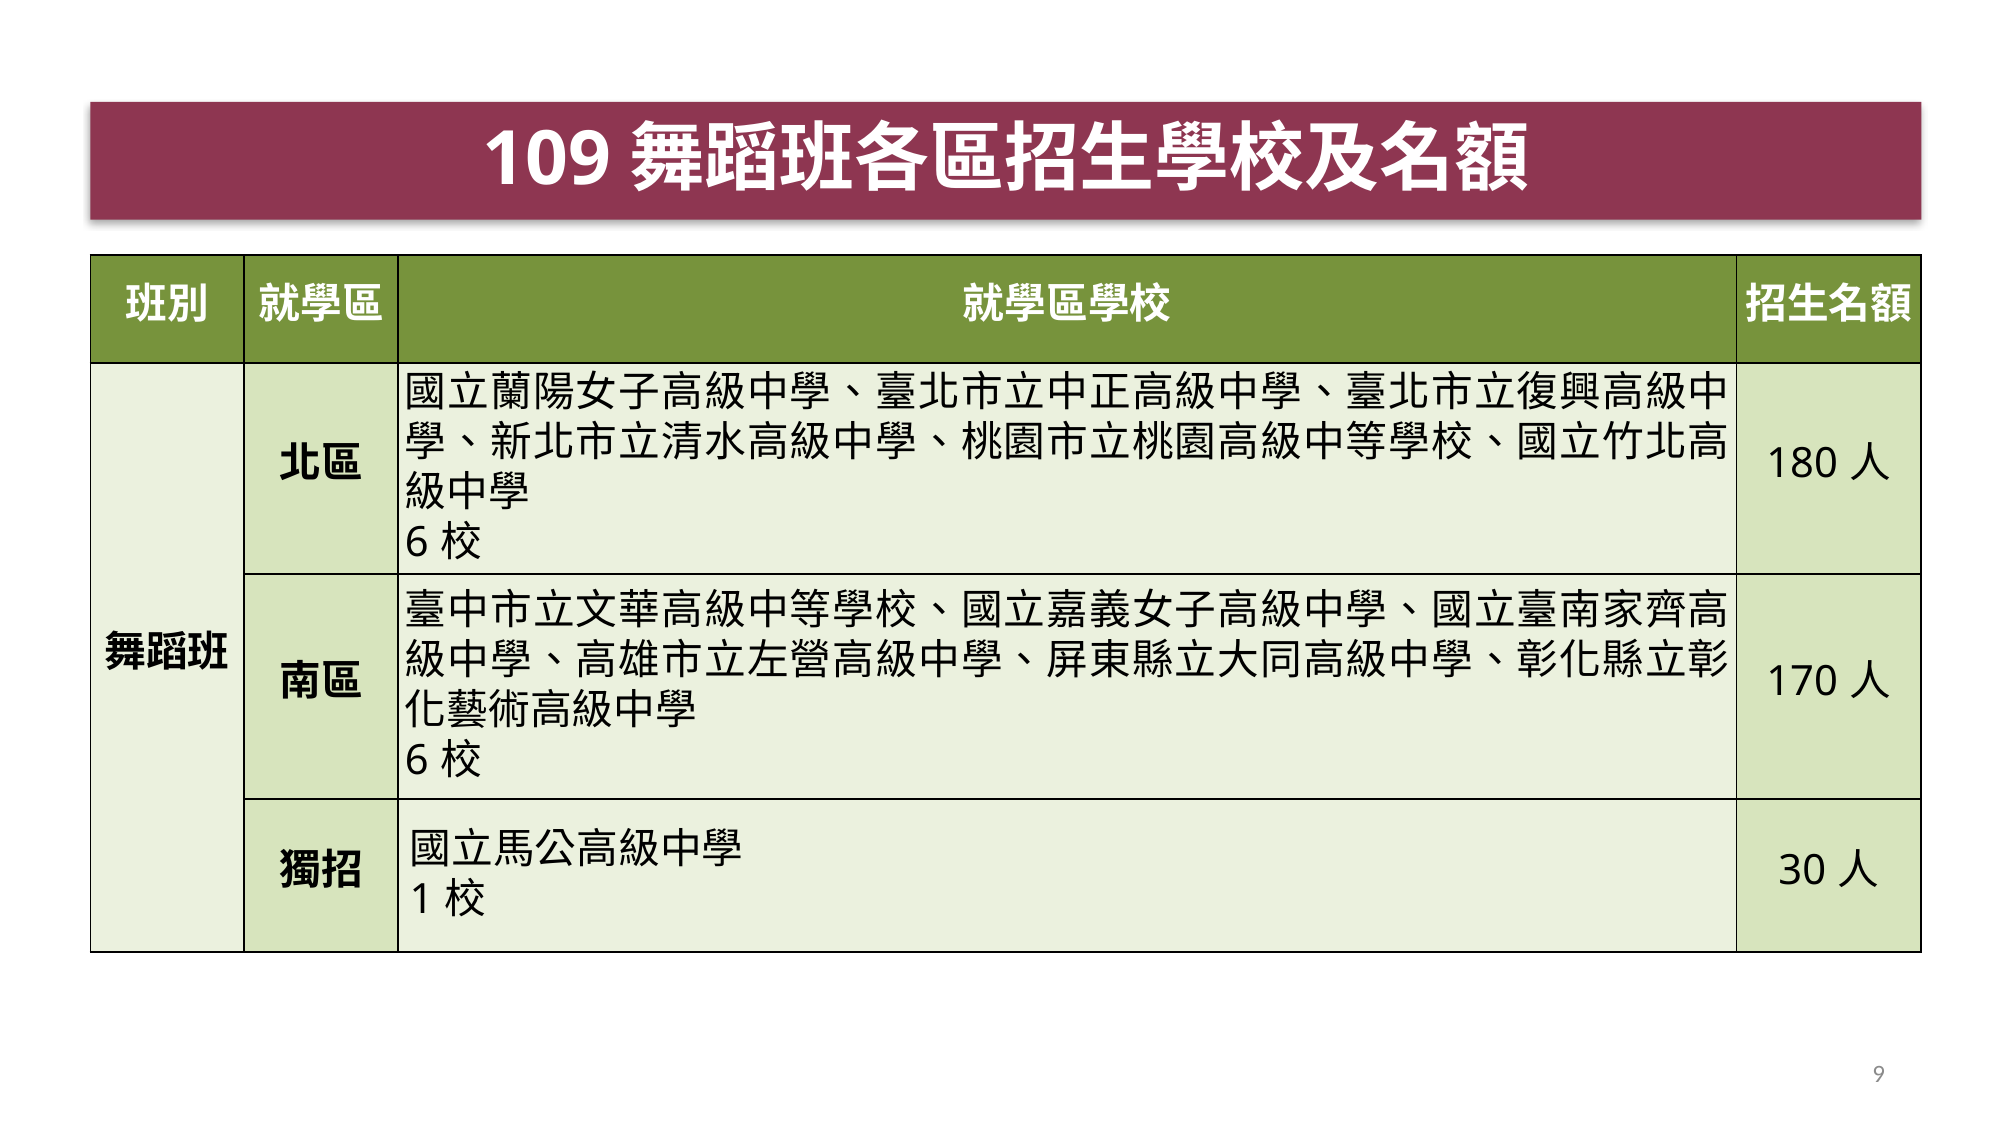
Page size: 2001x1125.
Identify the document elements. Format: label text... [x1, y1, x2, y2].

slide_number 9 [1433, 1042, 1900, 1103]
table_cell 北區 [245, 364, 397, 573]
table_cell 舞蹈班 [91, 364, 243, 951]
table_header 就學區 [245, 256, 397, 362]
table_cell 臺中市立文華高級中等學校、國立嘉義女子高級中學、國立臺南家齊高級中學、高雄市立左營高級中學、屏東縣立大同高級中學、彰化縣立彰化藝術高級中學 6校 [399, 575, 1736, 798]
table_cell 國立馬公高級中學 1校 [399, 800, 1736, 951]
table_cell 180人 [1737, 364, 1920, 573]
table_cell 30人 [1737, 800, 1920, 951]
table_cell 南區 [245, 575, 397, 798]
table_cell 獨招 [245, 800, 397, 951]
table_header 招生名額 [1737, 256, 1920, 362]
text_box 109舞蹈班各區招生學校及名額 [90, 101, 1922, 220]
table_header 班別 [91, 256, 243, 362]
table_cell 國立蘭陽女子高級中學、臺北市立中正高級中學、臺北市立復興高級中學、新北市立清水高級中學、桃園市立桃園高級中等學校、國立竹北高級中學 6校 [399, 364, 1736, 573]
table_header 就學區學校 [399, 256, 1736, 362]
table_cell 170人 [1737, 575, 1920, 798]
